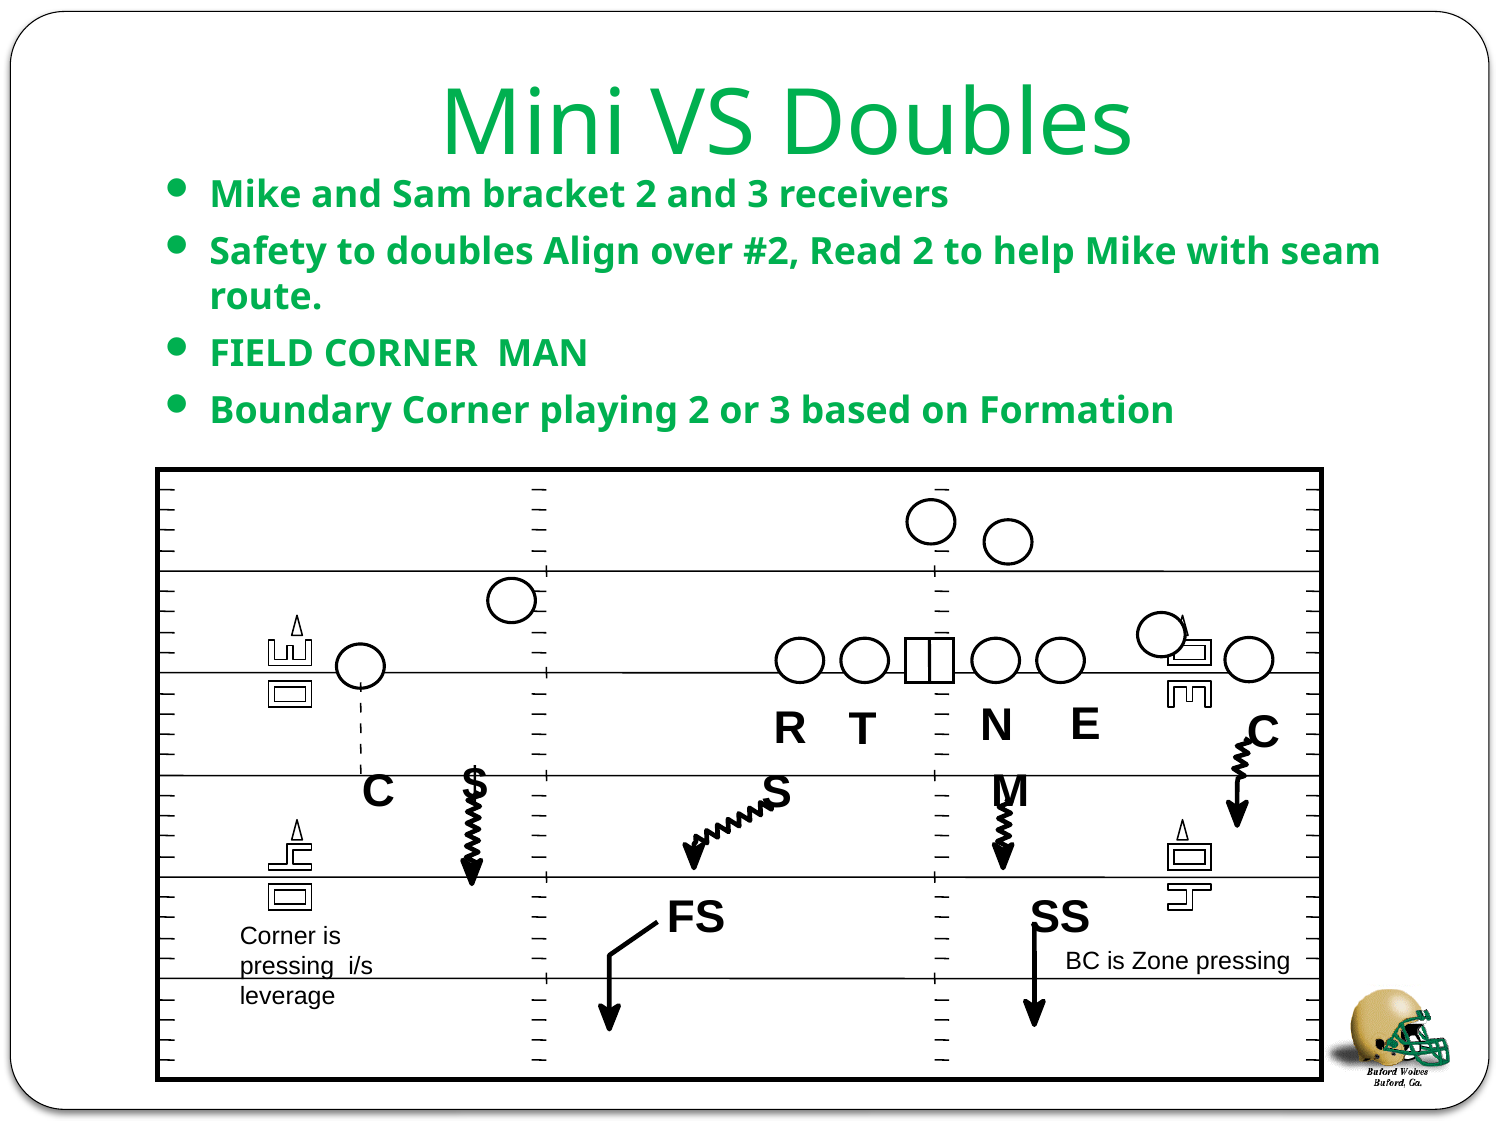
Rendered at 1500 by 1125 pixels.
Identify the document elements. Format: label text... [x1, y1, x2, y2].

text_box Mike and Sam bracket 2 and 3 receivers Safety to doubles Align over #2, Read 2 to help Mike with seam route. FIELD CORNER MAN Boundary Corner playing 2 or 3 based on Formation [149, 162, 1425, 475]
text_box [149, 462, 1401, 1125]
text_box Mini VS Doubles [149, 0, 1425, 162]
picture [1401, 972, 1461, 1090]
